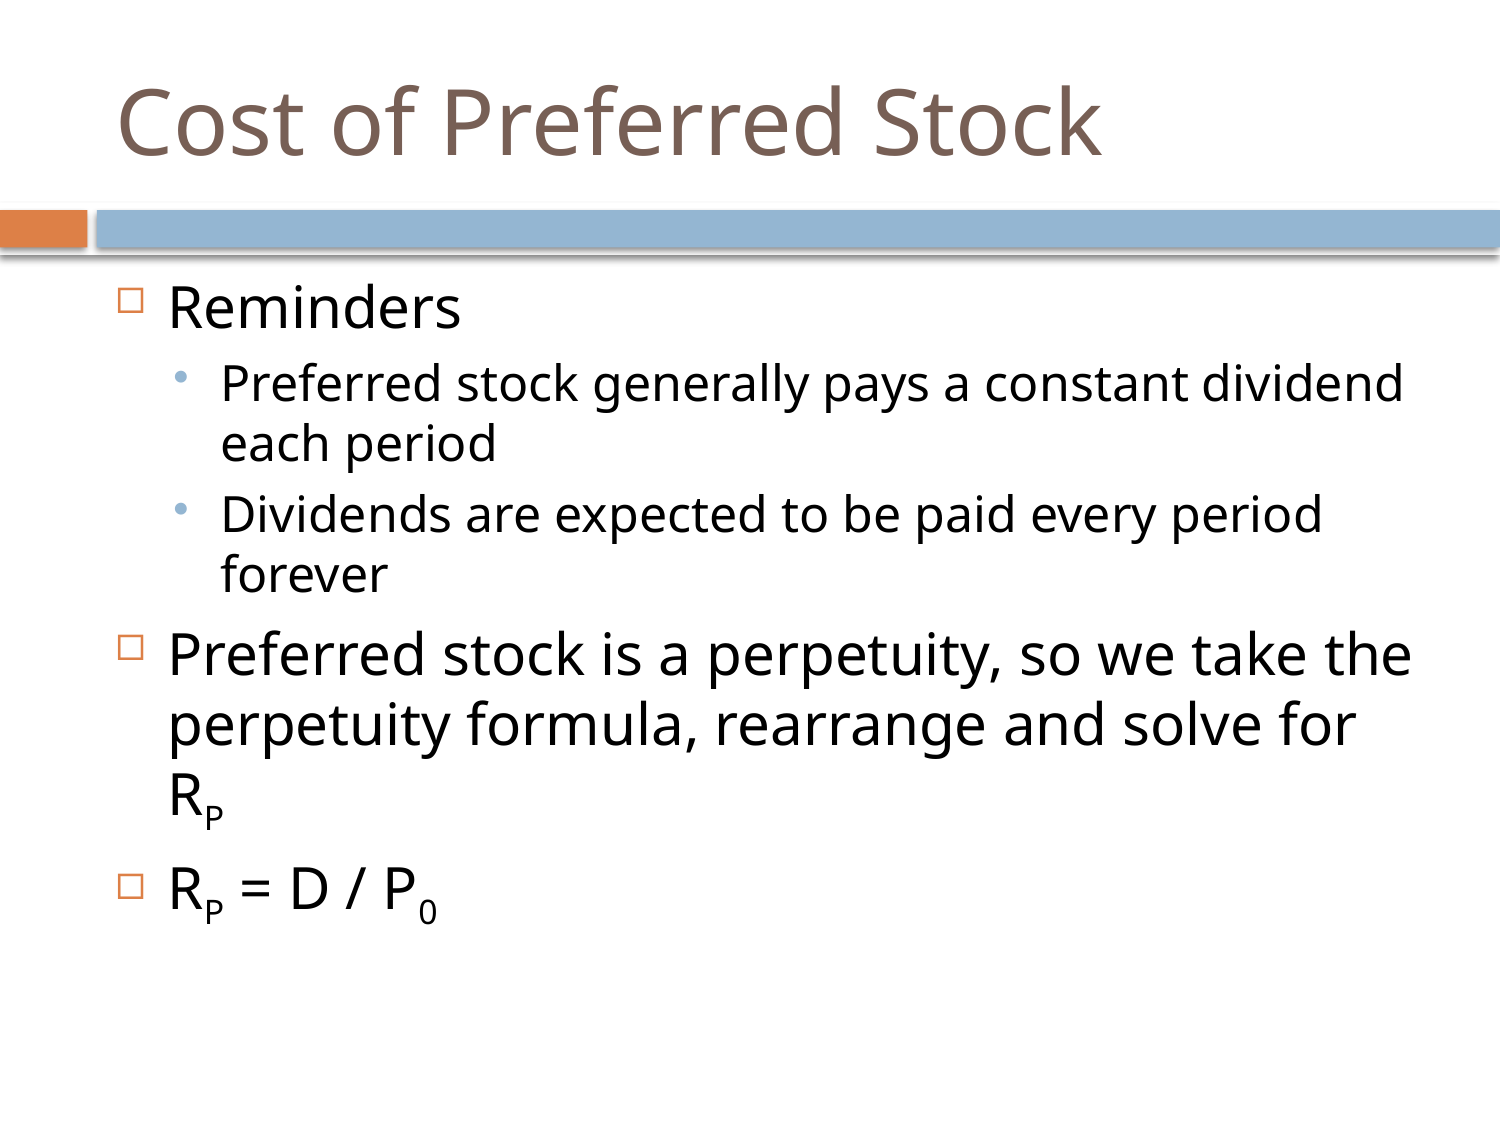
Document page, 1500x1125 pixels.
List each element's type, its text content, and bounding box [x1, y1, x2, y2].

title Cost of Preferred Stock [100, 37, 1438, 200]
list Reminders Preferred stock generally pays a constant dividend each period Dividends are expected to be paid every period forever Preferred stock is a perpetuity, so we take the perpetuity formula, rearrange and solve for RP RP = D / P0 [100, 262, 1438, 1000]
